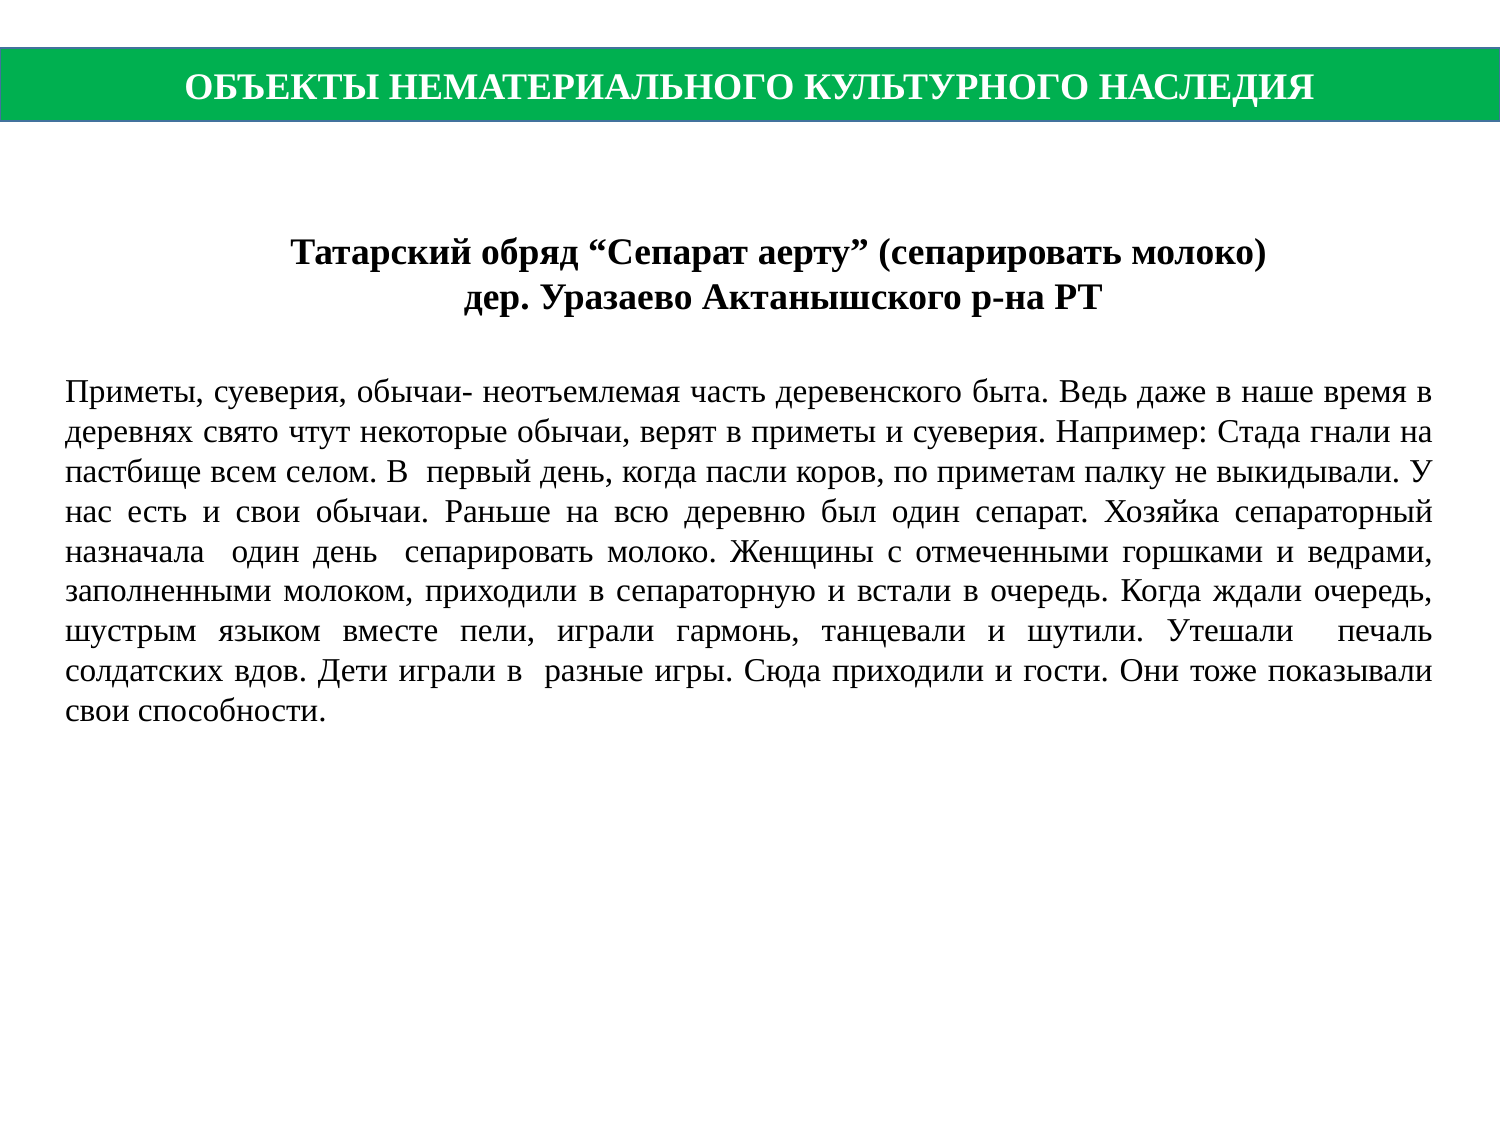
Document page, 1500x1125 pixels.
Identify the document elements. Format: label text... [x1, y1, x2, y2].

text_box Татарский обряд “Сепарат аерту” (сепарировать молоко) дер. Уразаево Актанышского р-на РТ [181, 219, 1386, 325]
text_box ОБЪЕКТЫ НЕМАТЕРИАЛЬНОГО КУЛЬТУРНОГО НАСЛЕДИЯ [0, 47, 1500, 122]
text_box Приметы, суеверия, обычаи- неотъемлемая часть деревенского быта. Ведь даже в наше время в деревнях свято чтут некоторые обычаи, верят в приметы и суеверия. Например: Стада гнали на пастбище всем селом. В первый день, когда пасли коров, по приметам палку не выкидывали. У нас есть и свои обычаи. Раньше на всю деревню был один сепарат. Хозяйка сепараторный назначала один день сепарировать молоко. Женщины с отмеченными горшками и ведрами, заполненными молоком, приходили в сепараторную и встали в очередь. Когда ждали очередь, шустрым языком вместе пели, играли гармонь, танцевали и шутили. Утешали печаль солдатских вдов. Дети играли в разные игры. Сюда приходили и гости. Они тоже показывали свои способности. [50, 361, 1450, 736]
